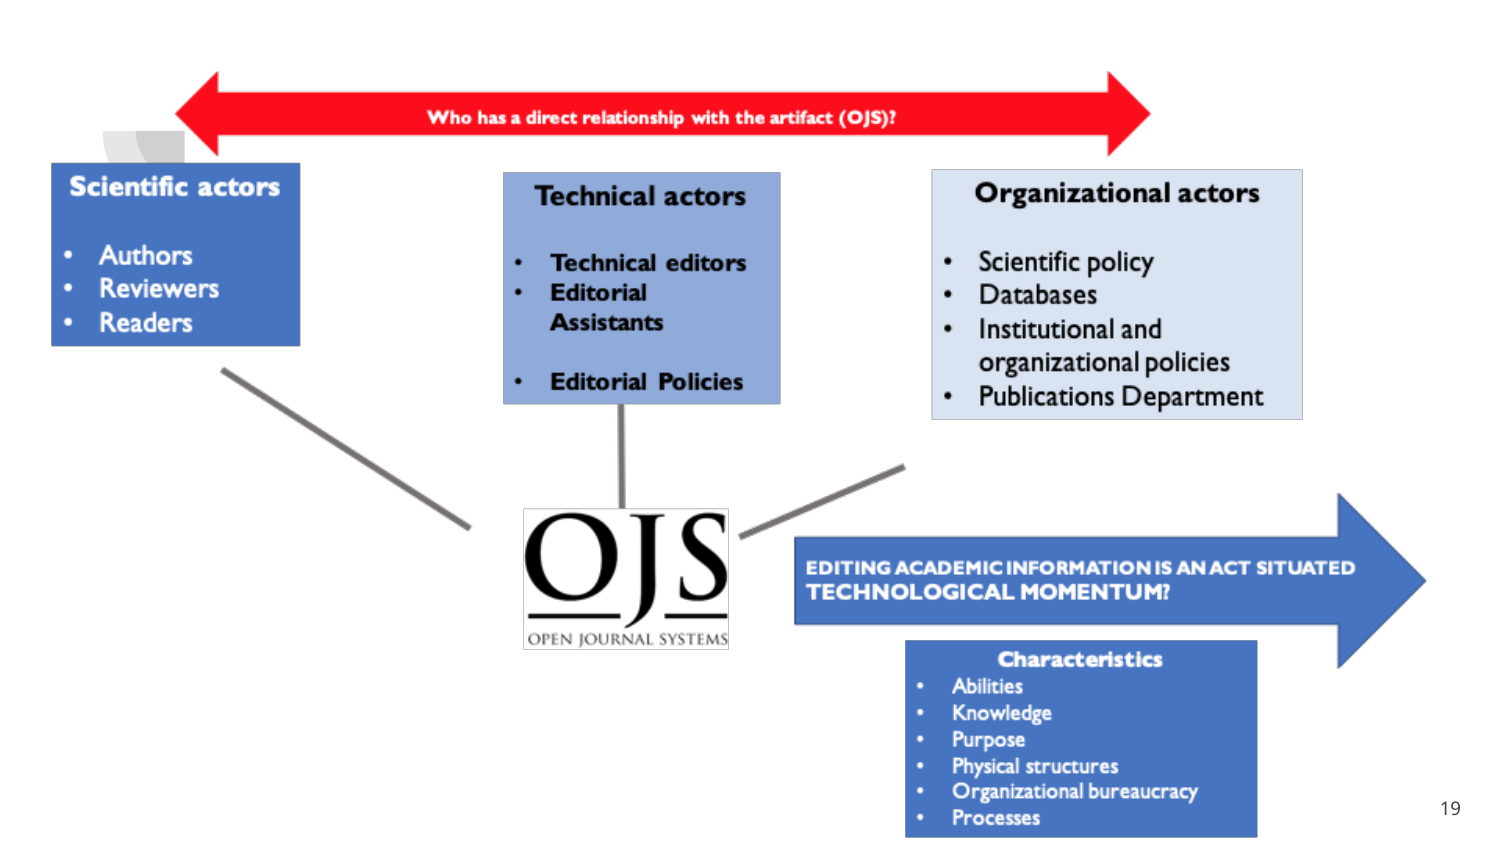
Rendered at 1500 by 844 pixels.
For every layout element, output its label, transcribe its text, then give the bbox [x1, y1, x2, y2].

slide_number 19 [1432, 777, 1477, 842]
picture [47, 71, 1428, 844]
